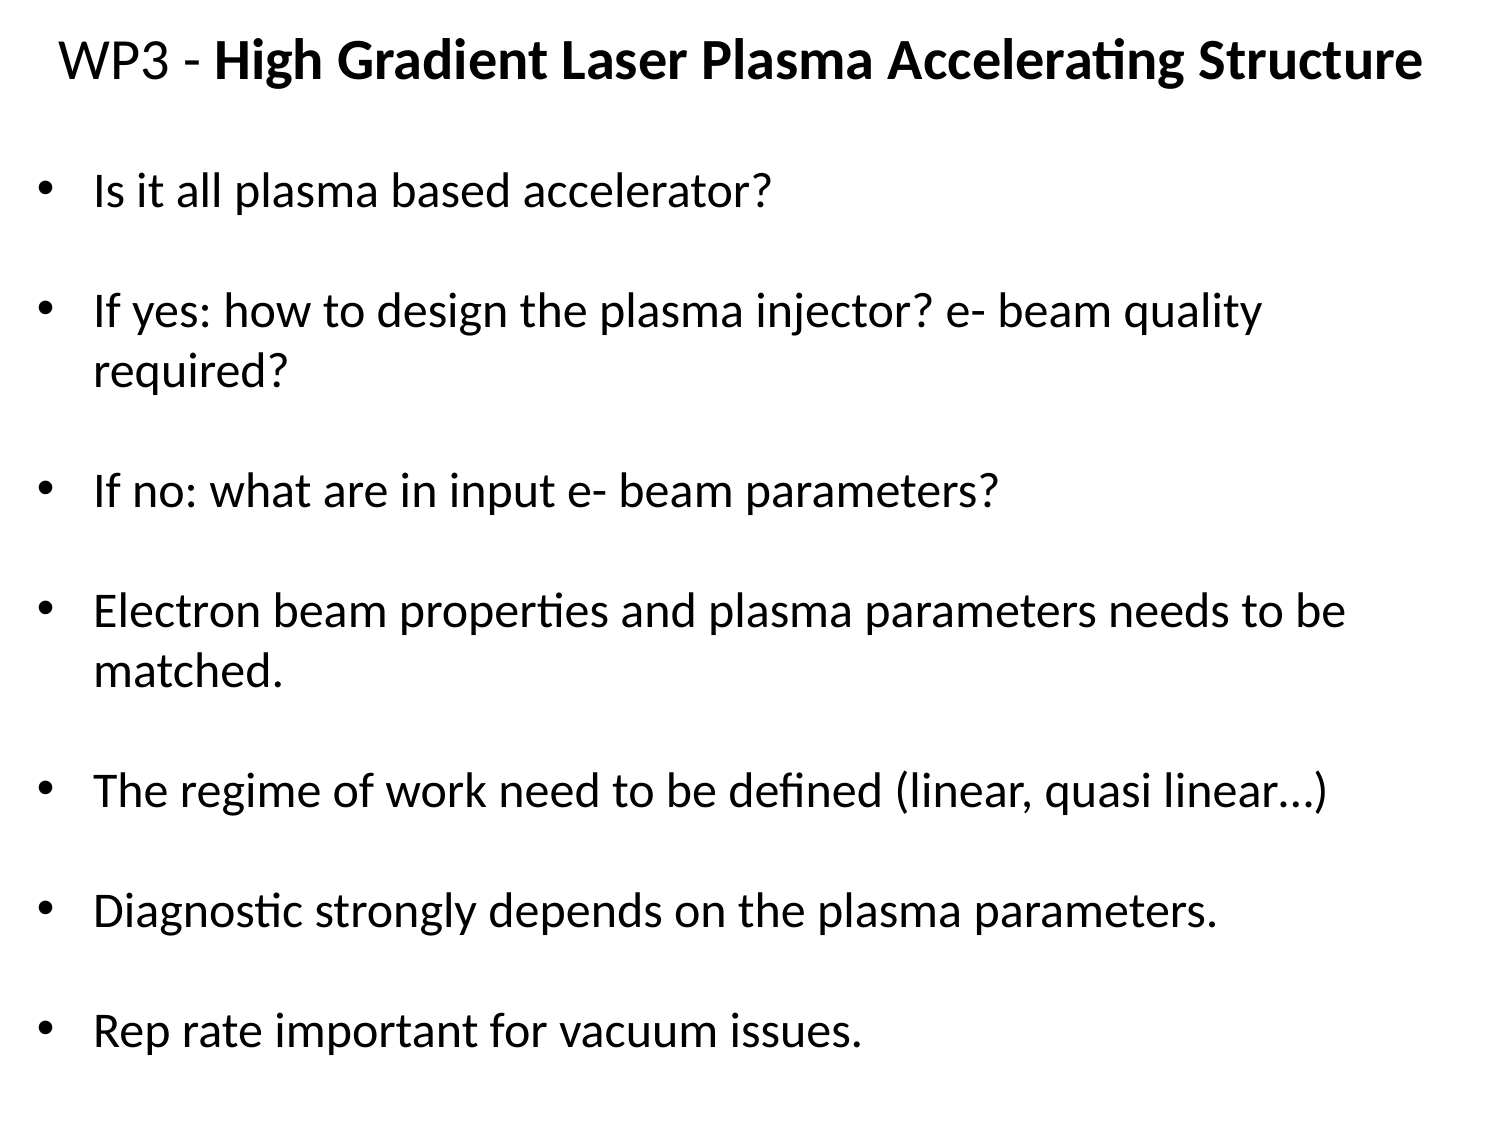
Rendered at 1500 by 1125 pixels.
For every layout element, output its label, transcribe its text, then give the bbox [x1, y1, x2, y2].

text_box Is it all plasma based accelerator? If yes: how to design the plasma injector? e- beam quality required? If no: what are in input e- beam parameters? Electron beam properties and plasma parameters needs to be matched. The regime of work need to be defined (linear, quasi linear…) Diagnostic strongly depends on the plasma parameters. Rep rate important for vacuum issues. [22, 149, 1459, 1065]
text_box WP3 - High Gradient Laser Plasma Accelerating Structure [43, 13, 1439, 99]
